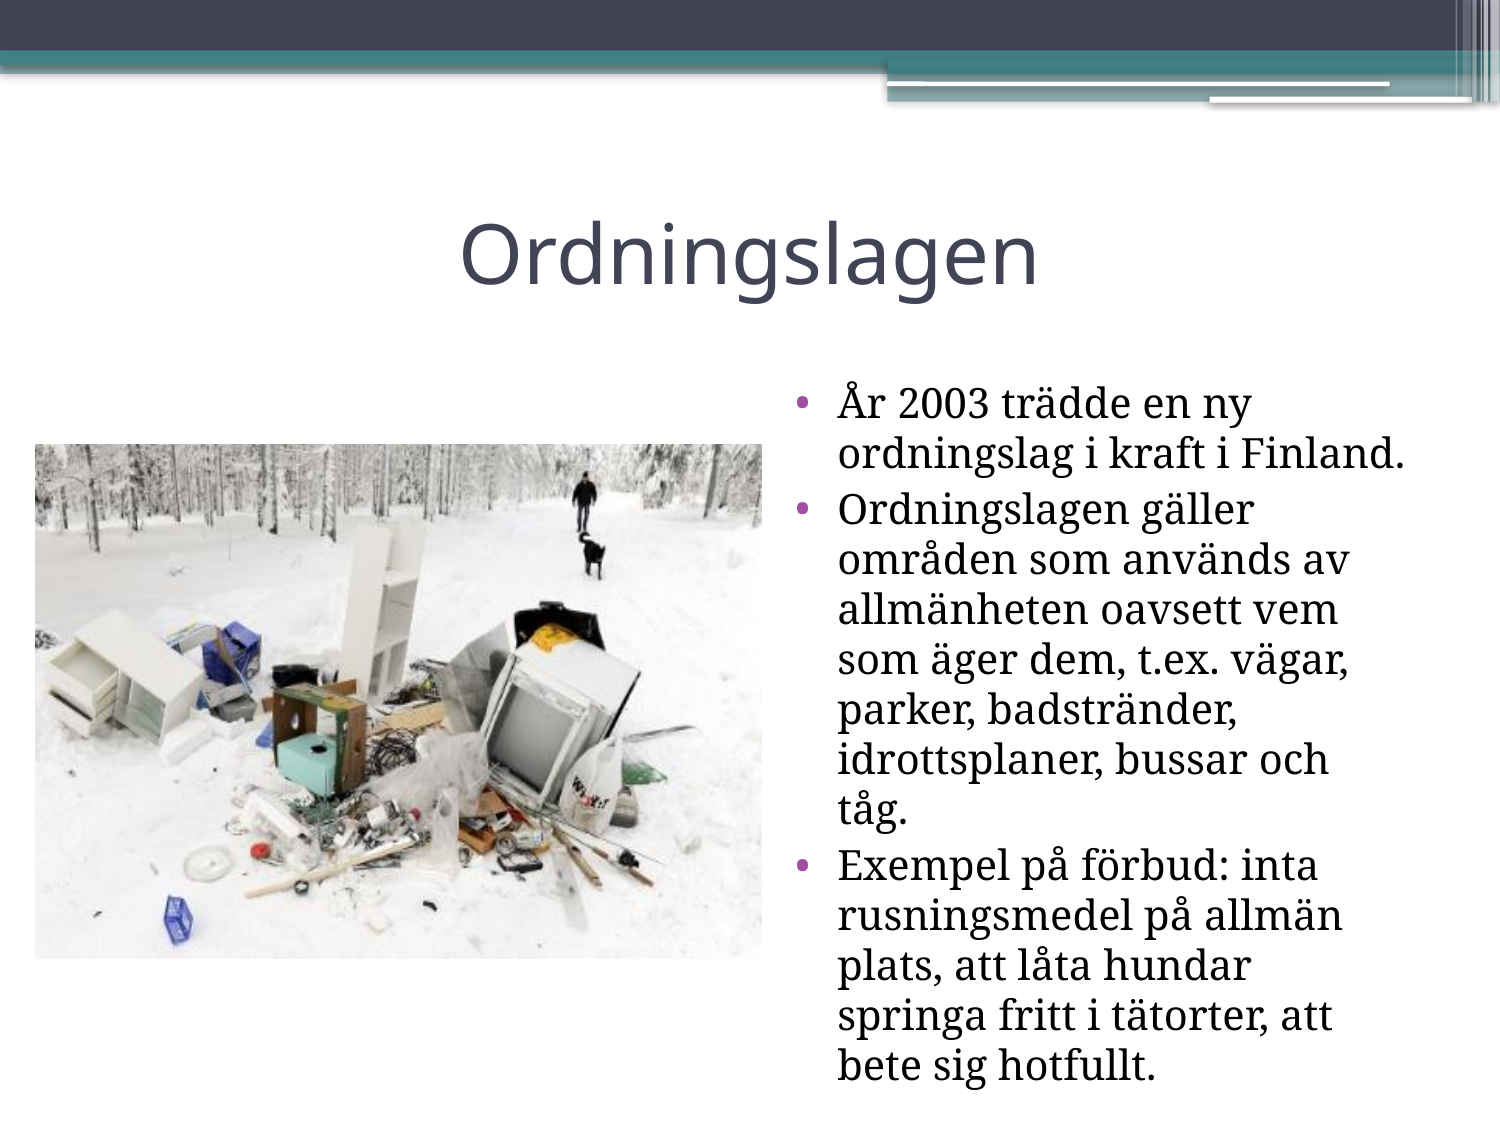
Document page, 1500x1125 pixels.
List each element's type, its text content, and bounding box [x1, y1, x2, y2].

list År 2003 trädde en ny ordningslag i kraft i Finland. Ordningslagen gäller områden som används av allmänheten oavsett vem som äger dem, t.ex. vägar, parker, badstränder, idrottsplaner, bussar och tåg. Exempel på förbud: inta rusningsmedel på allmän plats, att låta hundar springa fritt i tätorter, att bete sig hotfullt. [762, 368, 1425, 1112]
title Ordningslagen [75, 187, 1425, 315]
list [35, 444, 763, 959]
